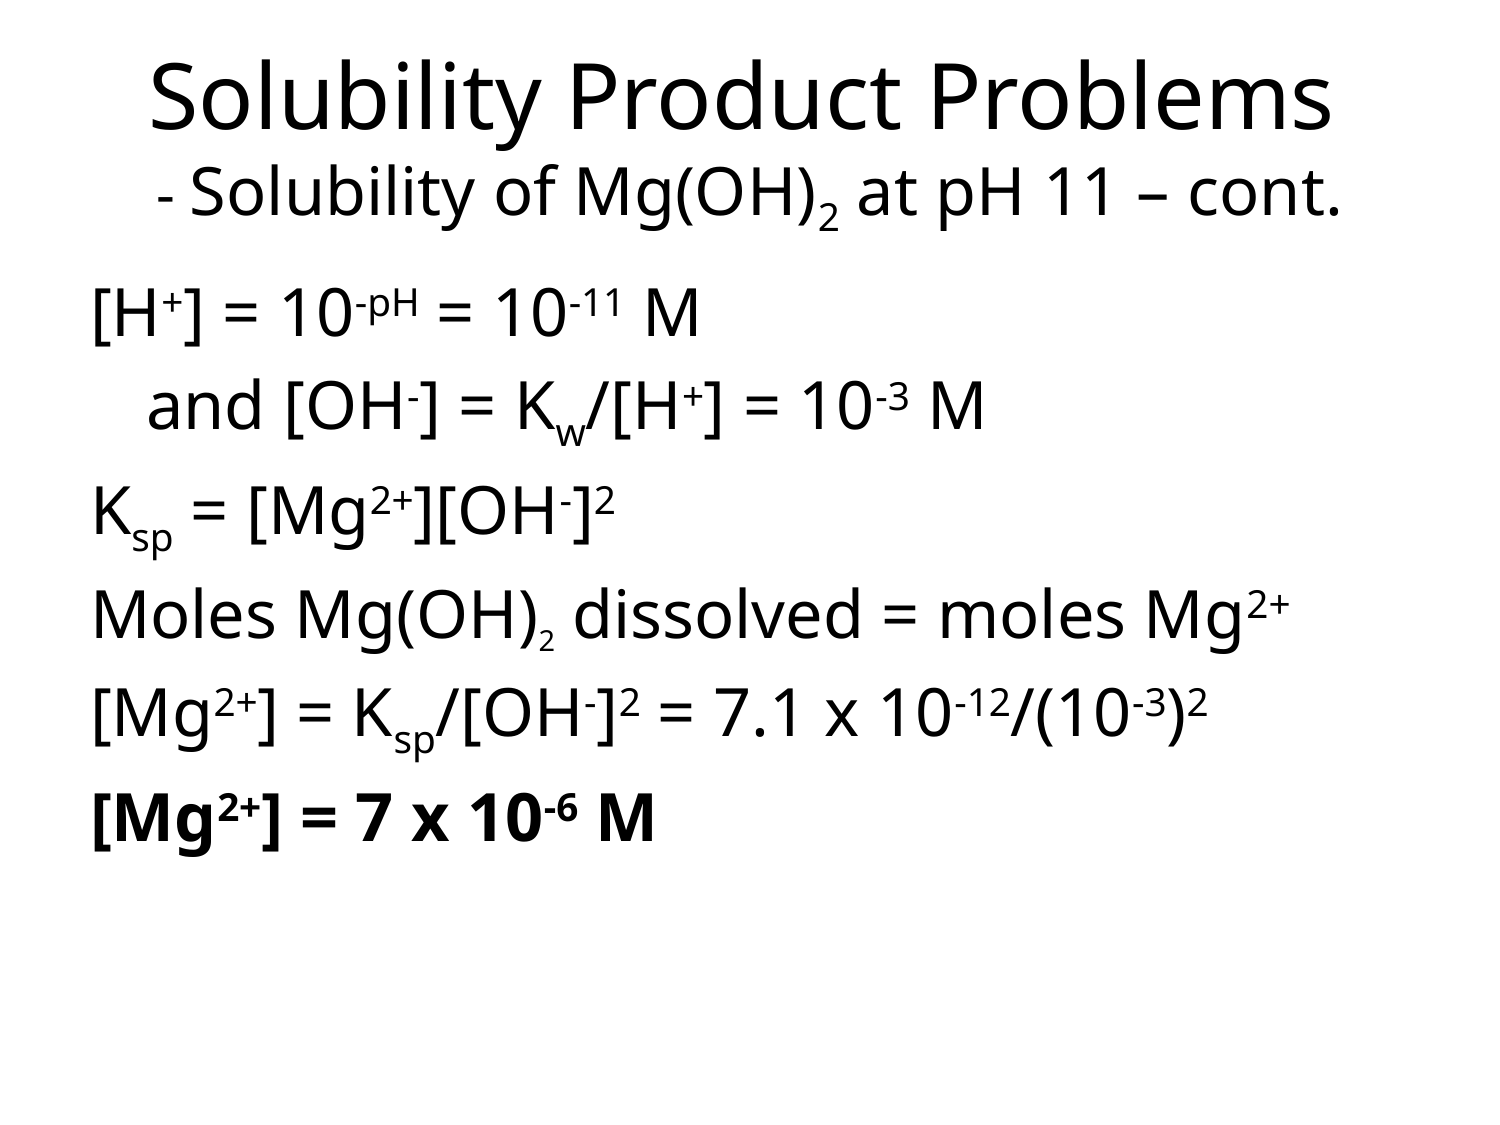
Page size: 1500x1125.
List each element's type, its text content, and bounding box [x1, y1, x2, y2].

title Solubility Product Problems - Solubility of Mg(OH)2 at pH 11 – cont. [74, 44, 1426, 233]
list [H+] = 10-pH = 10-11 M and [OH-] = Kw/[H+] = 10-3 M Ksp = [Mg2+][OH-]2 Moles Mg(OH)2 dissolved = moles Mg2+ [Mg2+] = Ksp/[OH-]2 = 7.1 x 10-12/(10-3)2 [Mg2+] = 7 x 10-6 M [74, 262, 1426, 1006]
